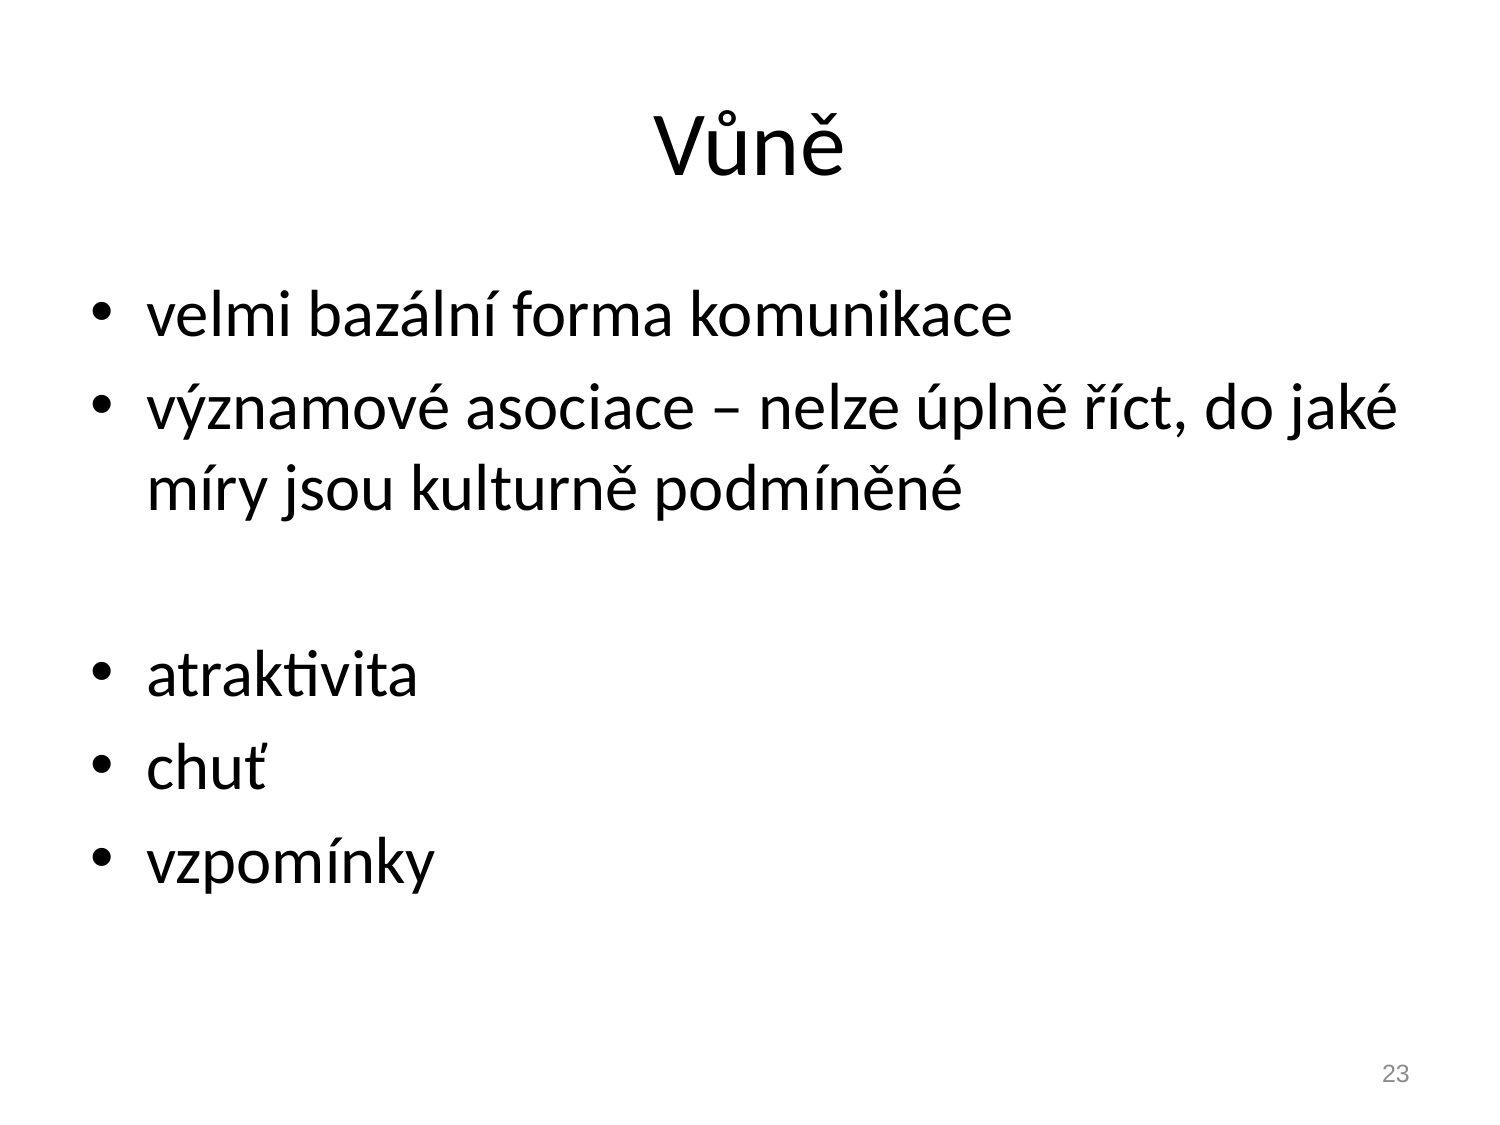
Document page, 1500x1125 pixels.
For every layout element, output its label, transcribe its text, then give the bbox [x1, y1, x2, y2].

list velmi bazální forma komunikace významové asociace – nelze úplně říct, do jaké míry jsou kulturně podmíněné atraktivita chuť vzpomínky [75, 262, 1425, 1005]
slide_number 23 [1074, 1042, 1425, 1103]
title Vůně [75, 45, 1425, 233]
